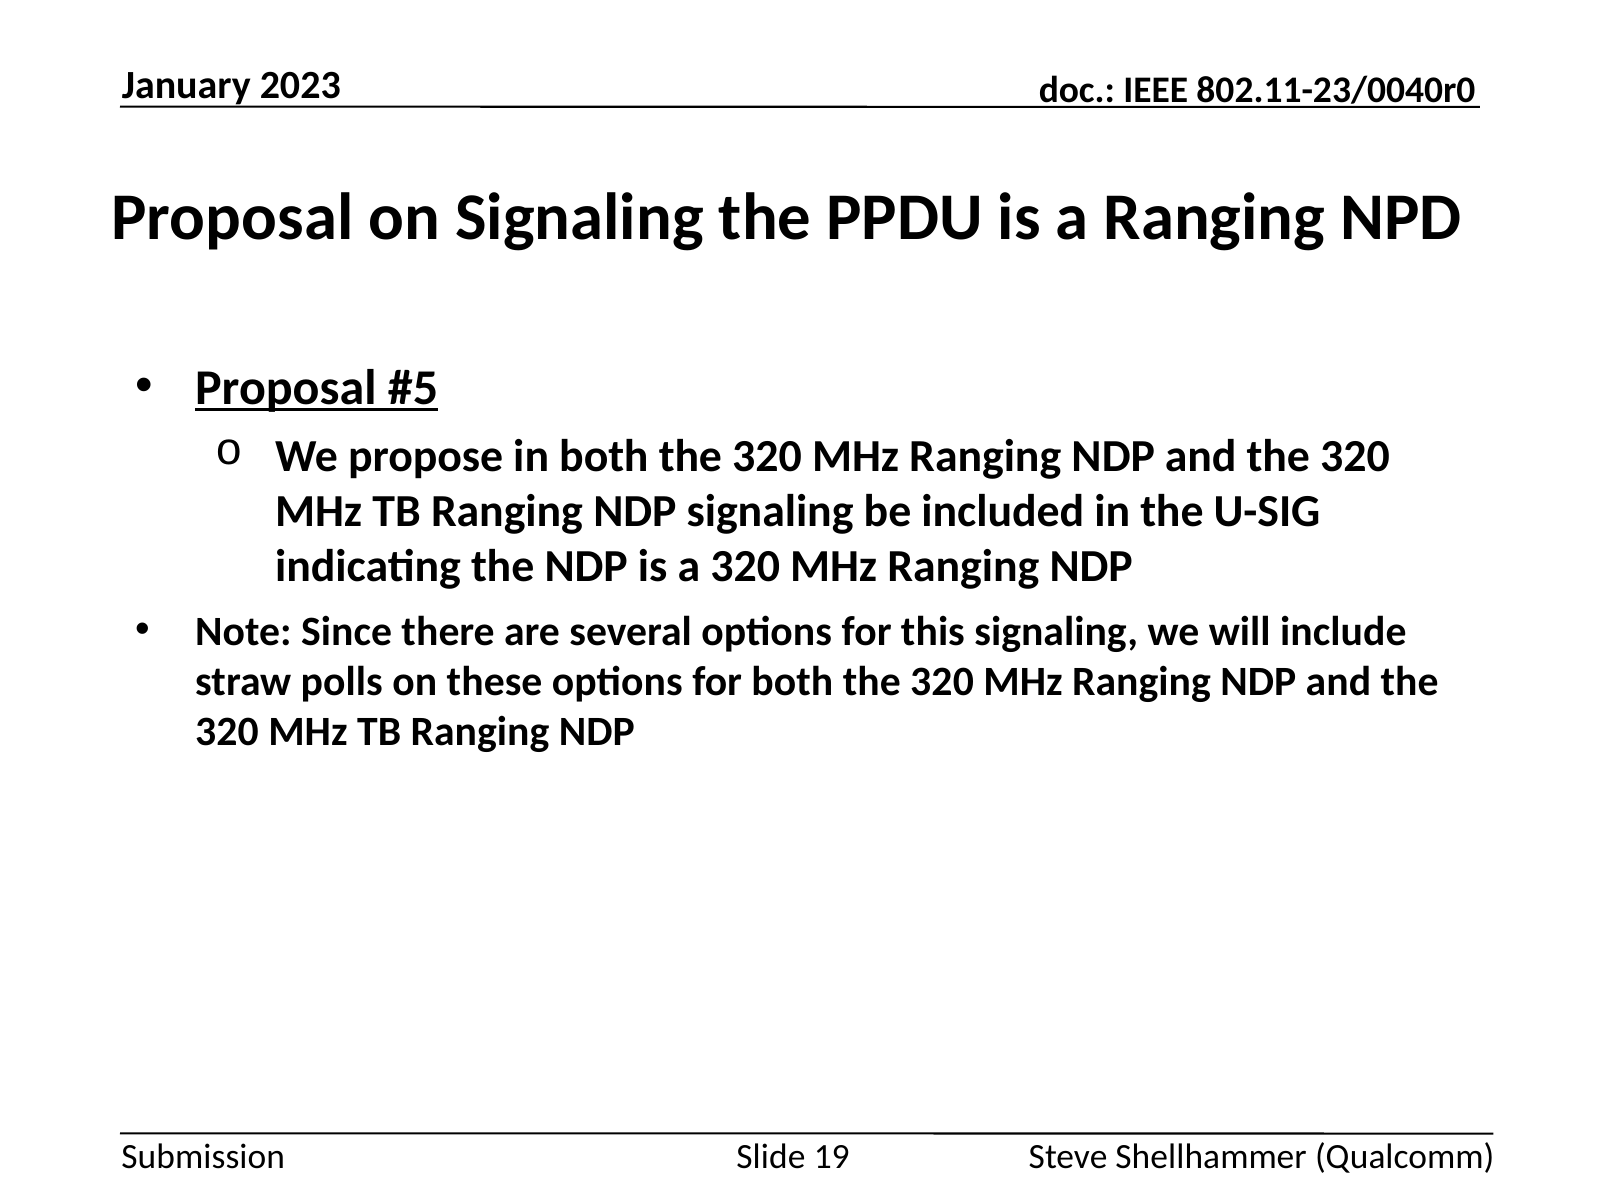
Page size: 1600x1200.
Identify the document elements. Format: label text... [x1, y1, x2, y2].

slide_number Slide 19 [733, 1132, 854, 1197]
footer Steve Shellhammer (Qualcomm) [937, 1132, 1495, 1174]
list Proposal #5 We propose in both the 320 MHz Ranging NDP and the 320 MHz TB Ranging NDP signaling be included in the U-SIG indicating the NDP is a 320 MHz Ranging NDP Note: Since there are several options for this signaling, we will include straw polls on these options for both the 320 MHz Ranging NDP and the 320 MHz TB Ranging NDP [119, 346, 1480, 1067]
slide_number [121, 58, 451, 107]
title Proposal on Signaling the PPDU is a Ranging NPD [49, 119, 1526, 307]
